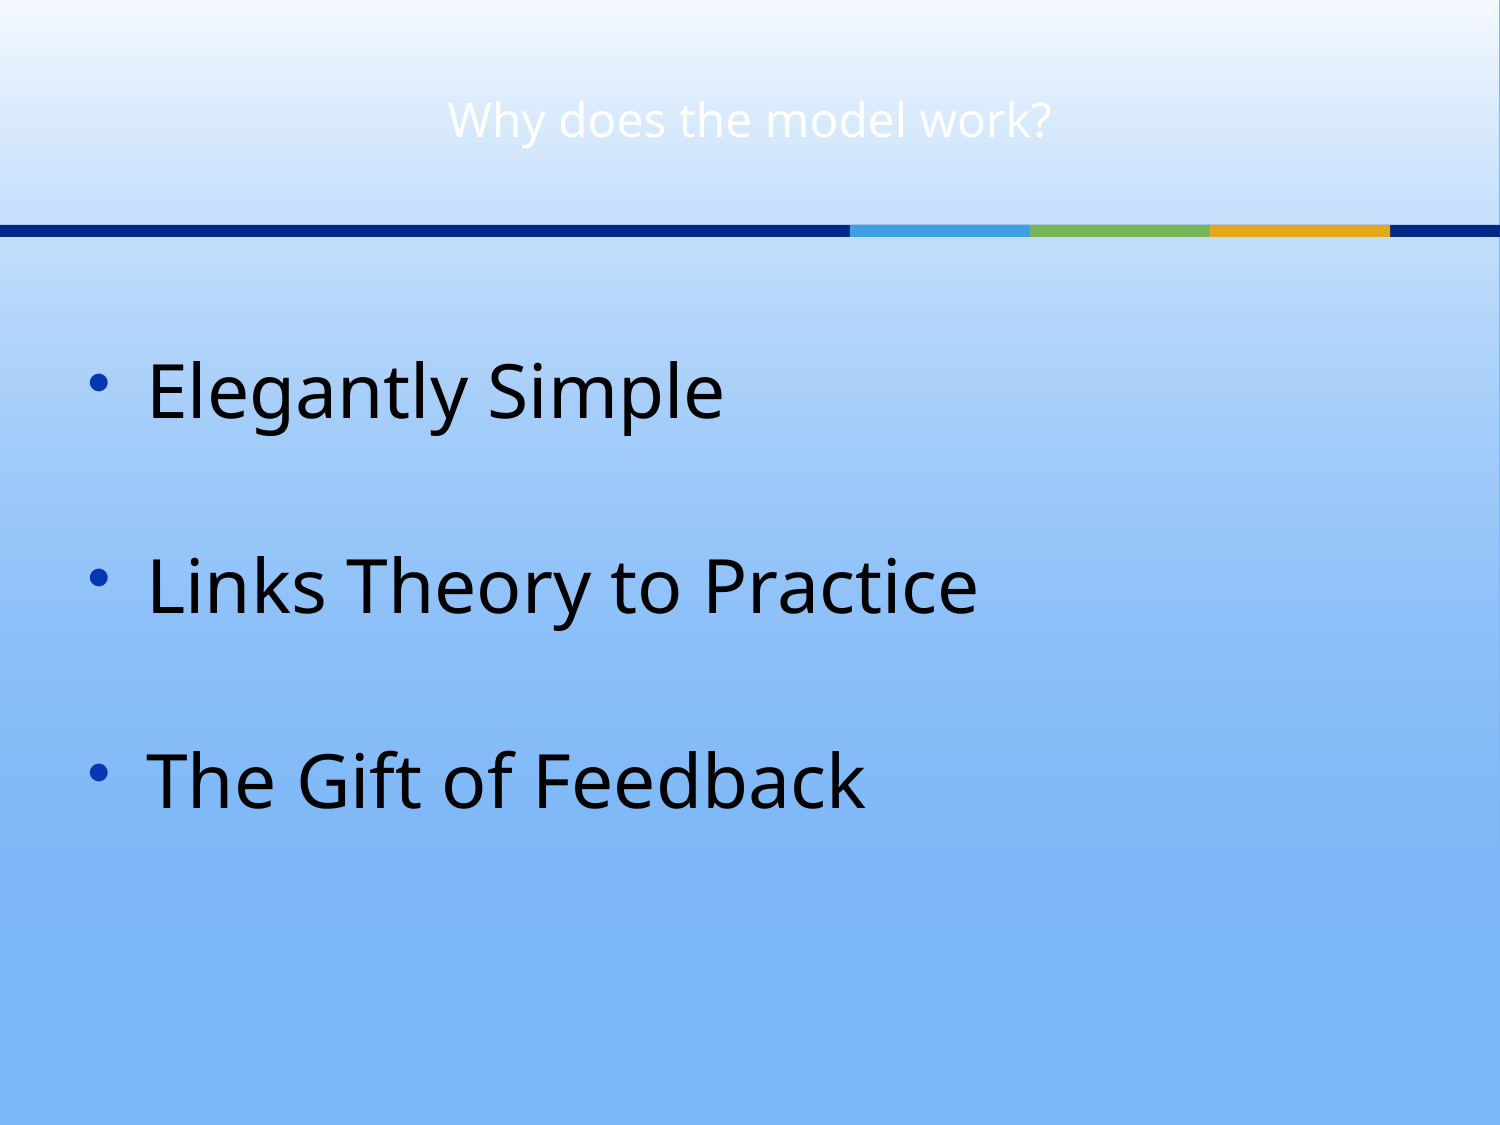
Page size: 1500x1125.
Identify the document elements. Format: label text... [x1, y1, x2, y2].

title Why does the model work? [75, 24, 1425, 213]
list Elegantly Simple Links Theory to Practice The Gift of Feedback [74, 245, 1426, 1006]
